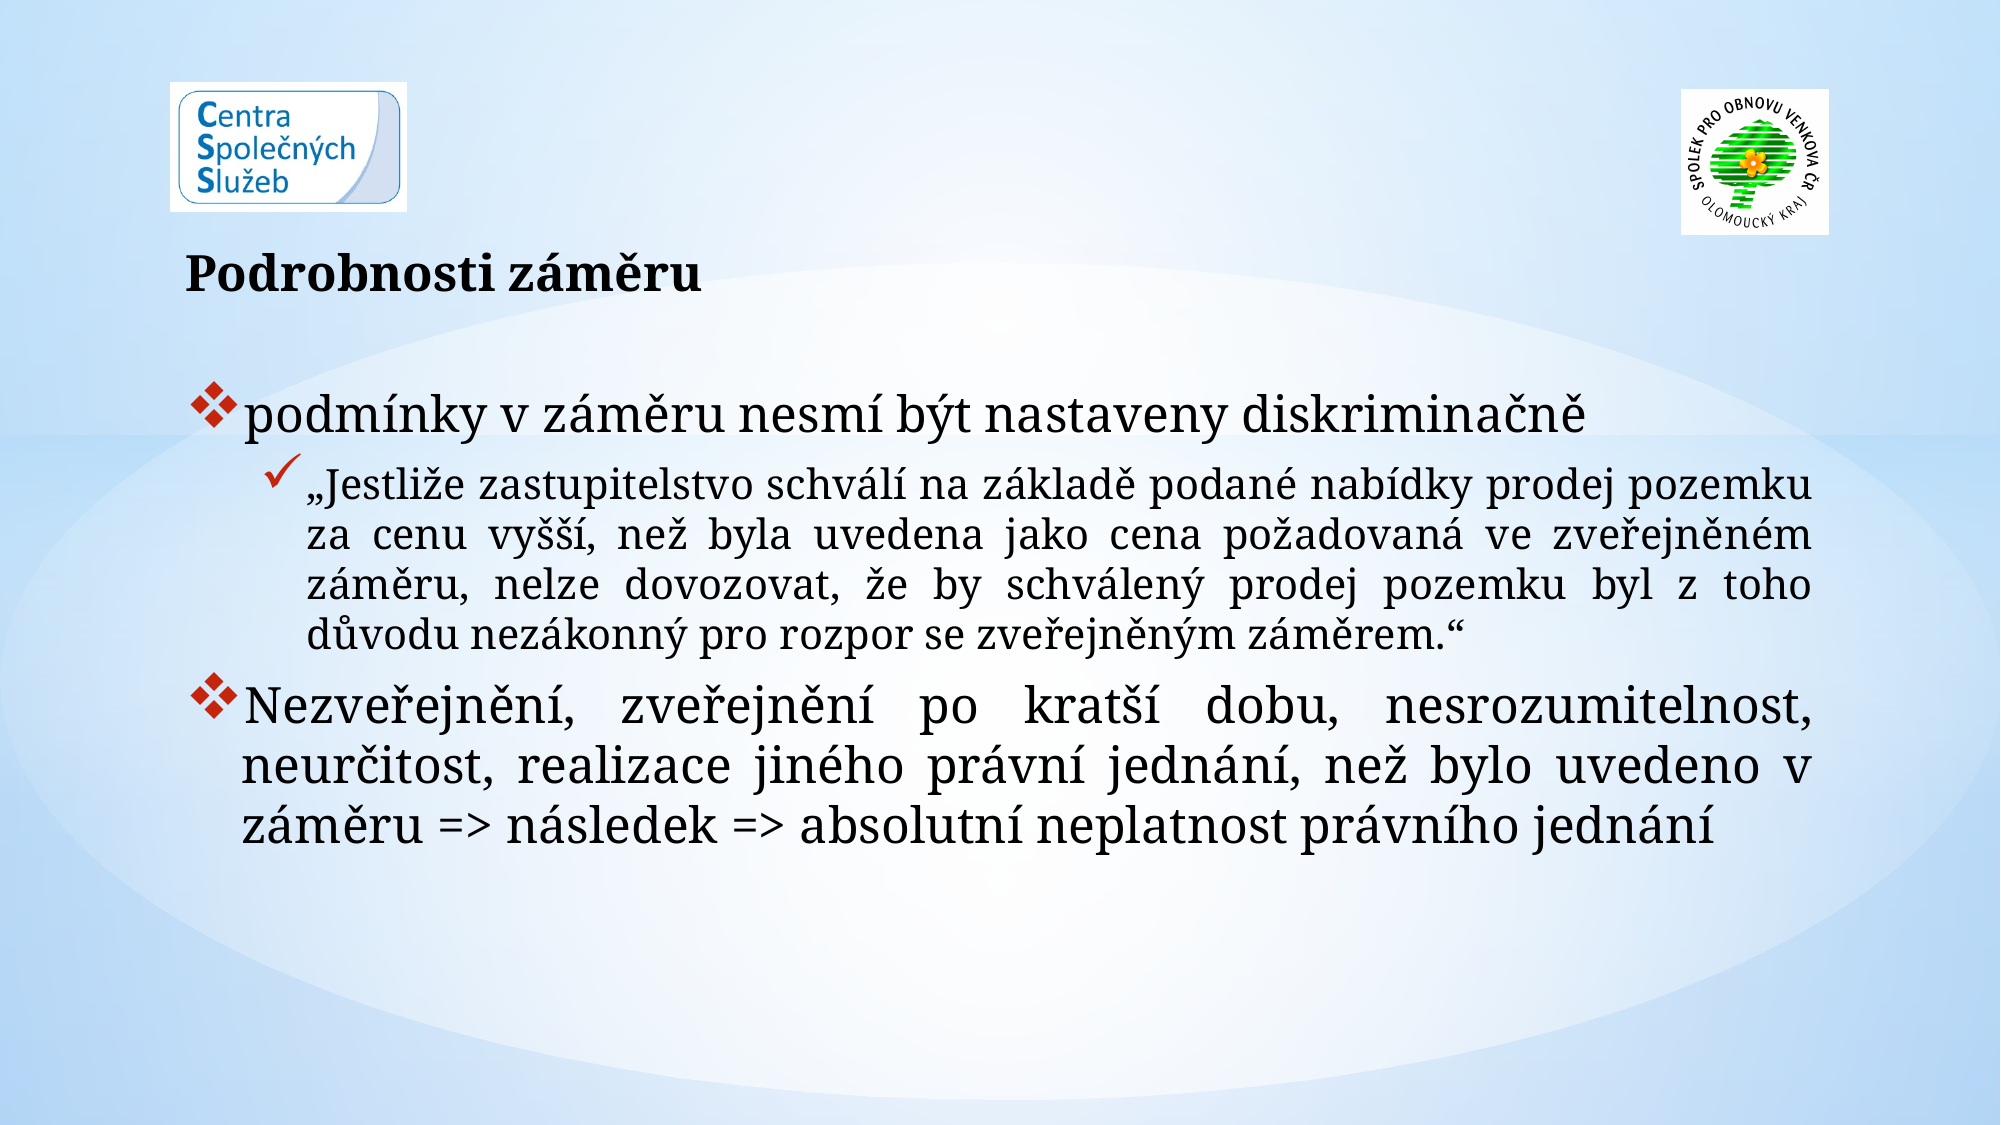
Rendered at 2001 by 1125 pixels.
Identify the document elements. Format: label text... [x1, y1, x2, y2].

subtitle Podrobnosti záměru podmínky v záměru nesmí být nastaveny diskriminačně „Jestliže zastupitelstvo schválí na základě podané nabídky prodej pozemku za cenu vyšší, než byla uvedena jako cena požadovaná ve zveřejněném záměru, nelze dovozovat, že by schválený prodej pozemku byl z toho důvodu nezákonný pro rozpor se zveřejněným záměrem.“ Nezveřejnění, zveřejnění po kratší dobu, nesrozumitelnost, neurčitost, realizace jiného právní jednání, než bylo uvedeno v záměru => následek => absolutní neplatnost právního jednání [170, 234, 1829, 993]
picture [169, 82, 407, 213]
picture [1681, 89, 1829, 235]
